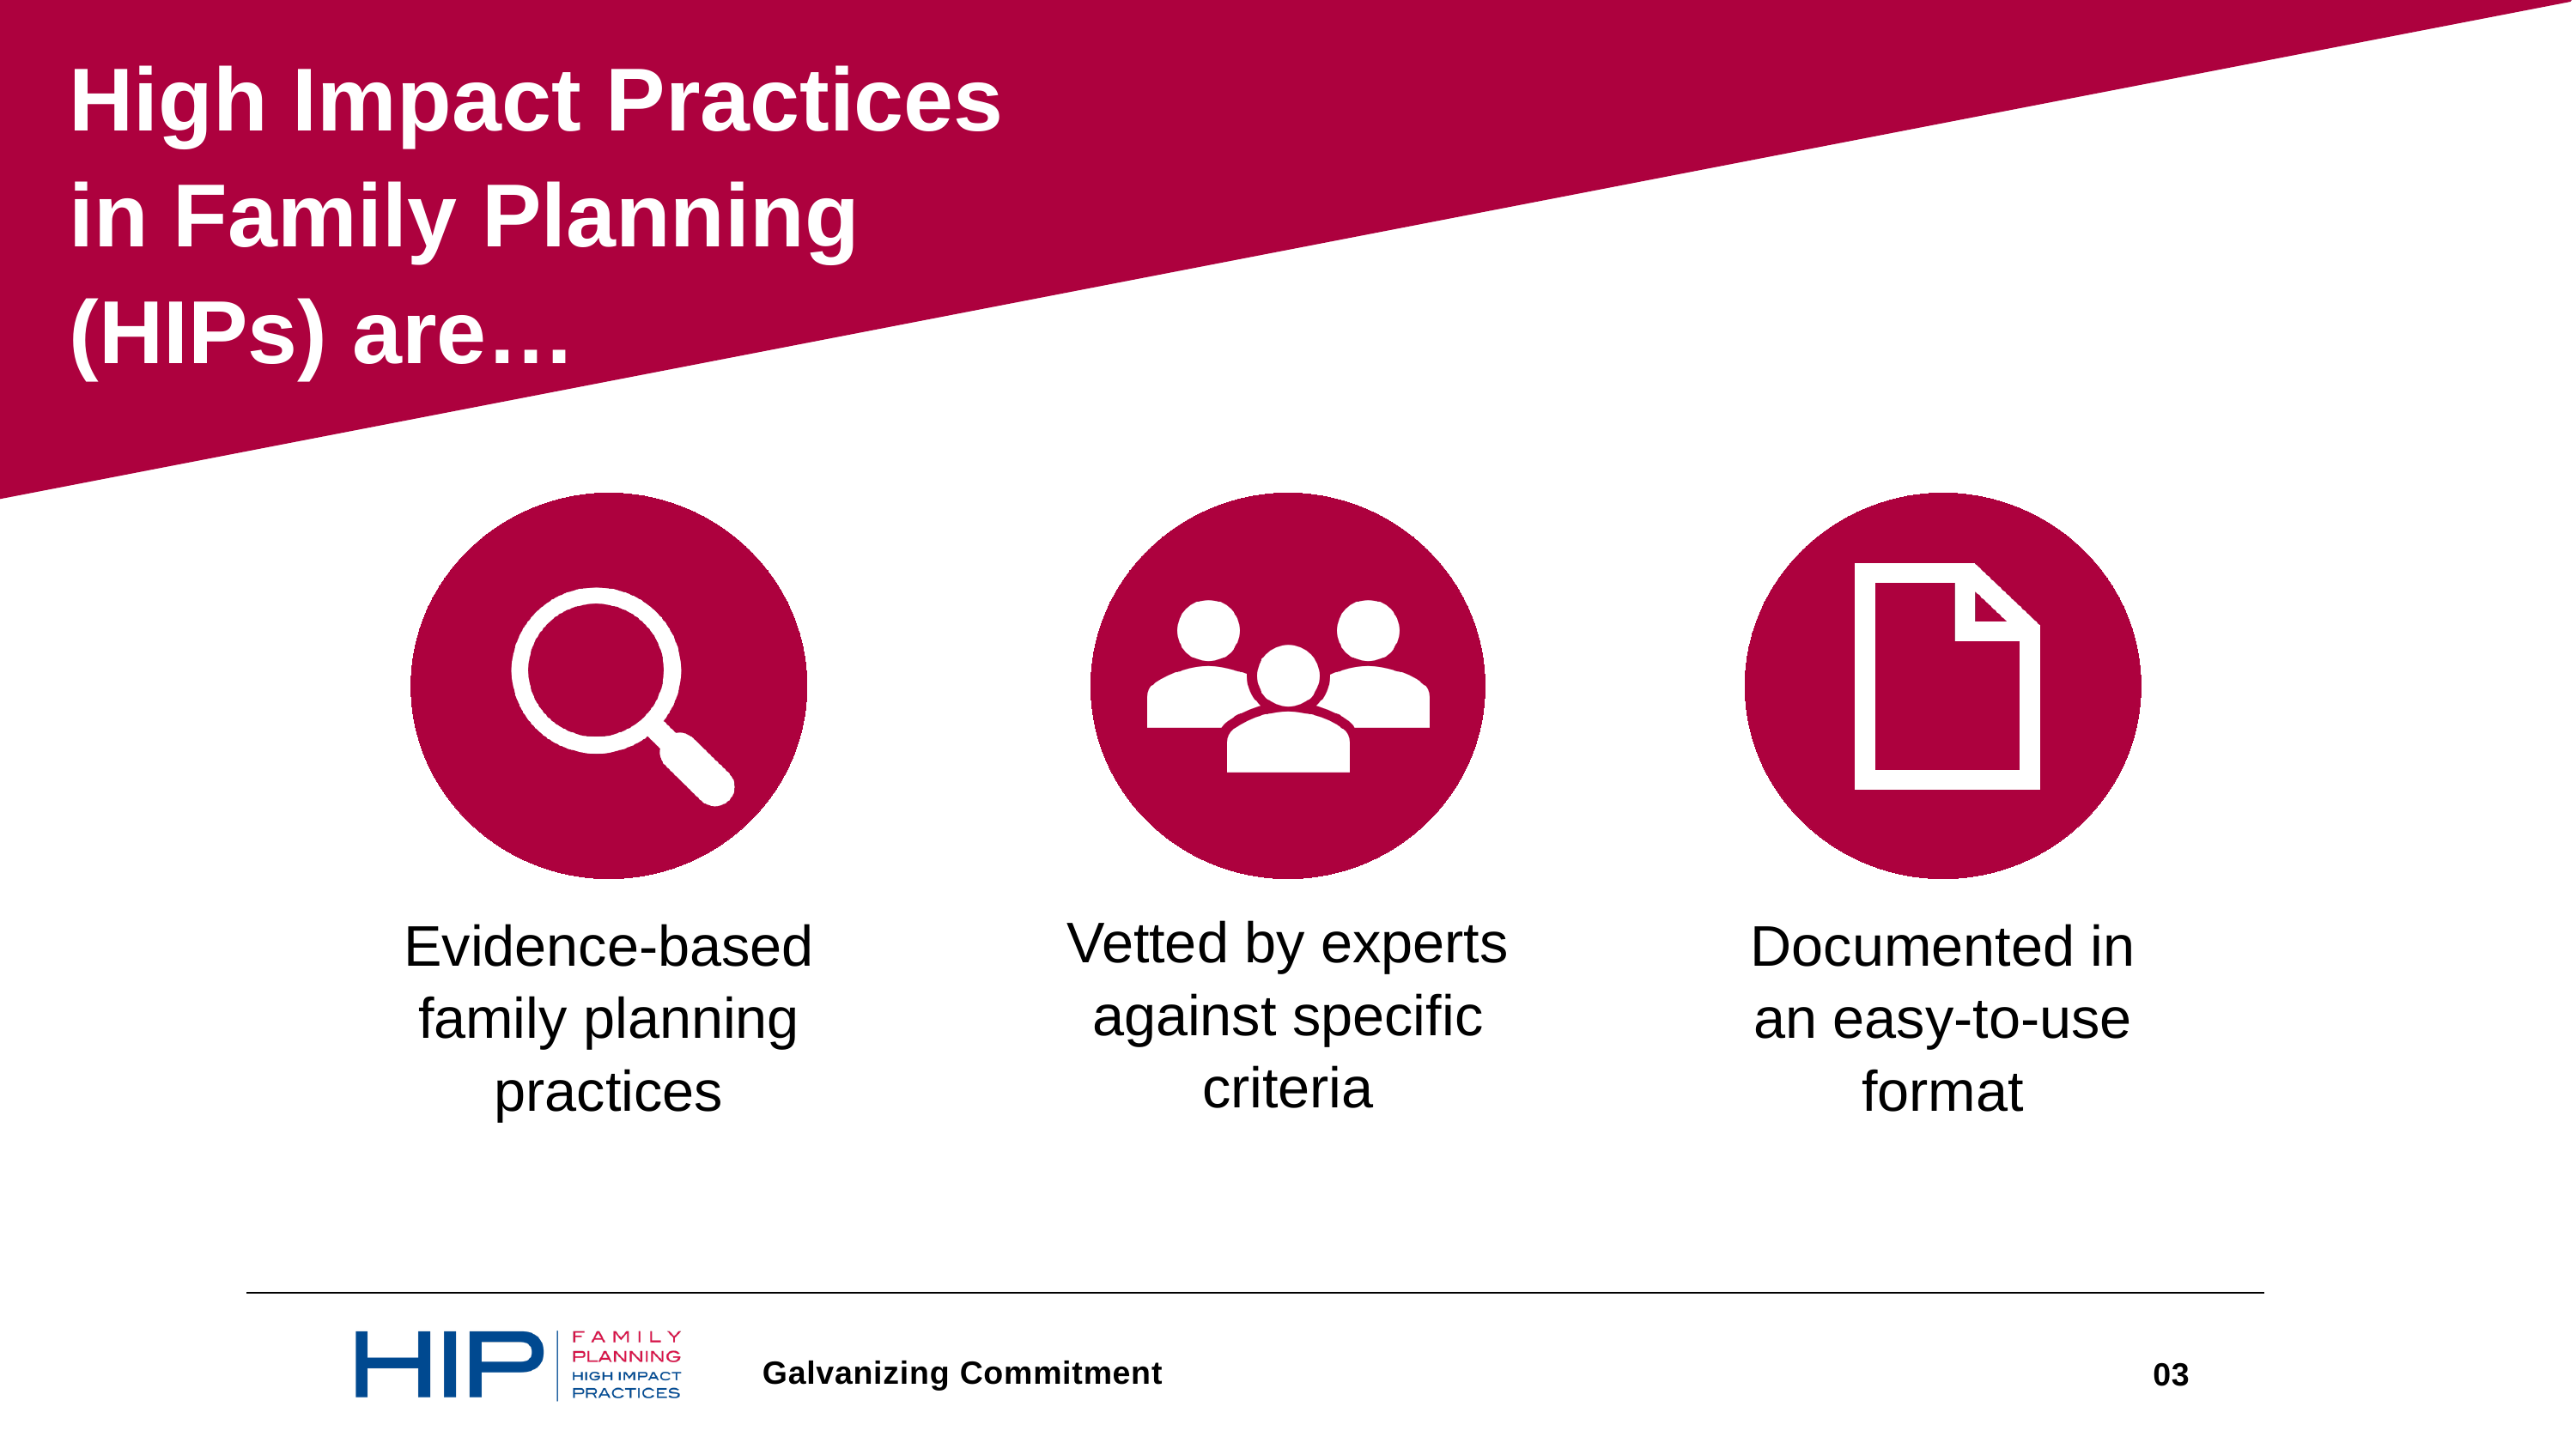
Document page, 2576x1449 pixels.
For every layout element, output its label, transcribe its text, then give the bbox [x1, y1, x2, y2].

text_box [1722, 493, 2165, 1122]
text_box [246, 1292, 2265, 1411]
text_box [340, 493, 878, 1116]
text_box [1019, 493, 1557, 1119]
text_box [0, 0, 2572, 500]
text_box High Impact Practices in Family Planning (HIPs) are… [69, 32, 1020, 381]
